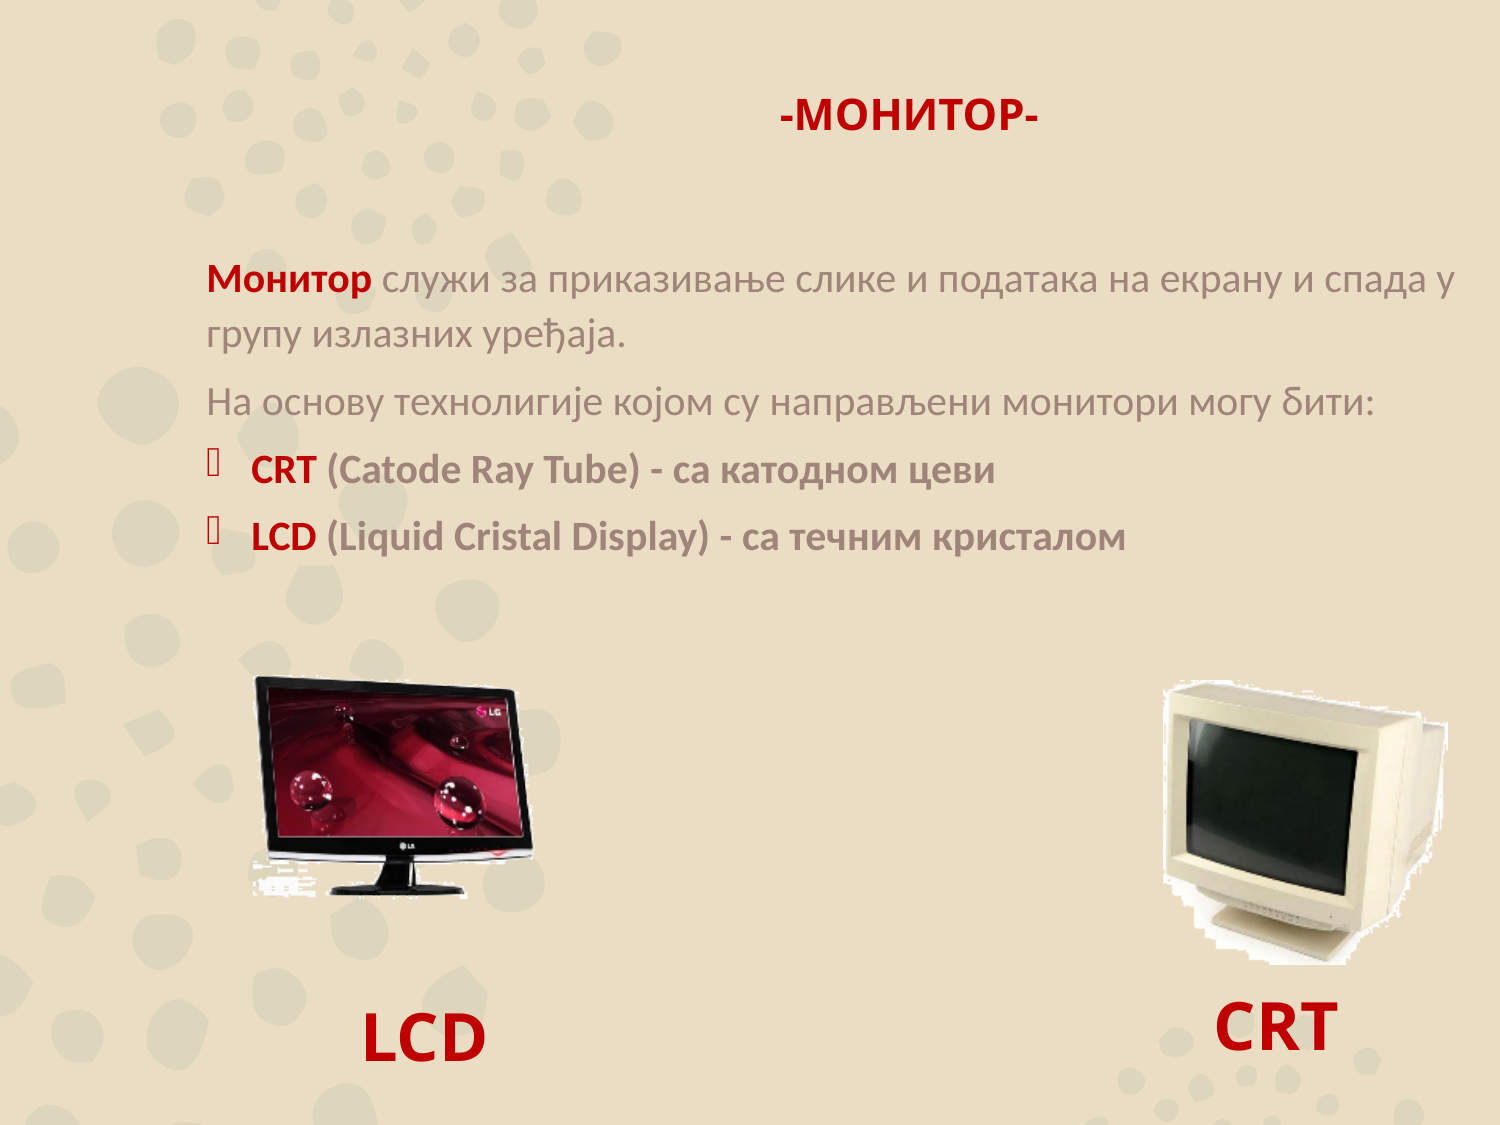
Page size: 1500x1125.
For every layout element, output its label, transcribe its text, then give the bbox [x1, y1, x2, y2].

picture [253, 674, 536, 900]
title -МОНИТОР- [318, 29, 1500, 149]
text_box CRT [1198, 976, 1376, 1071]
picture [1163, 680, 1449, 966]
list Монитор служи за приказивање слике и података на екрану и спада у групу излазних уређаја. На основу технолигије којом су направљени монитори могу бити: CRT (Catode Ray Tube) - са катодном цеви LCD (Liquid Cristal Display) - са течним кристалом [191, 237, 1500, 988]
text_box LCD [345, 987, 521, 1083]
